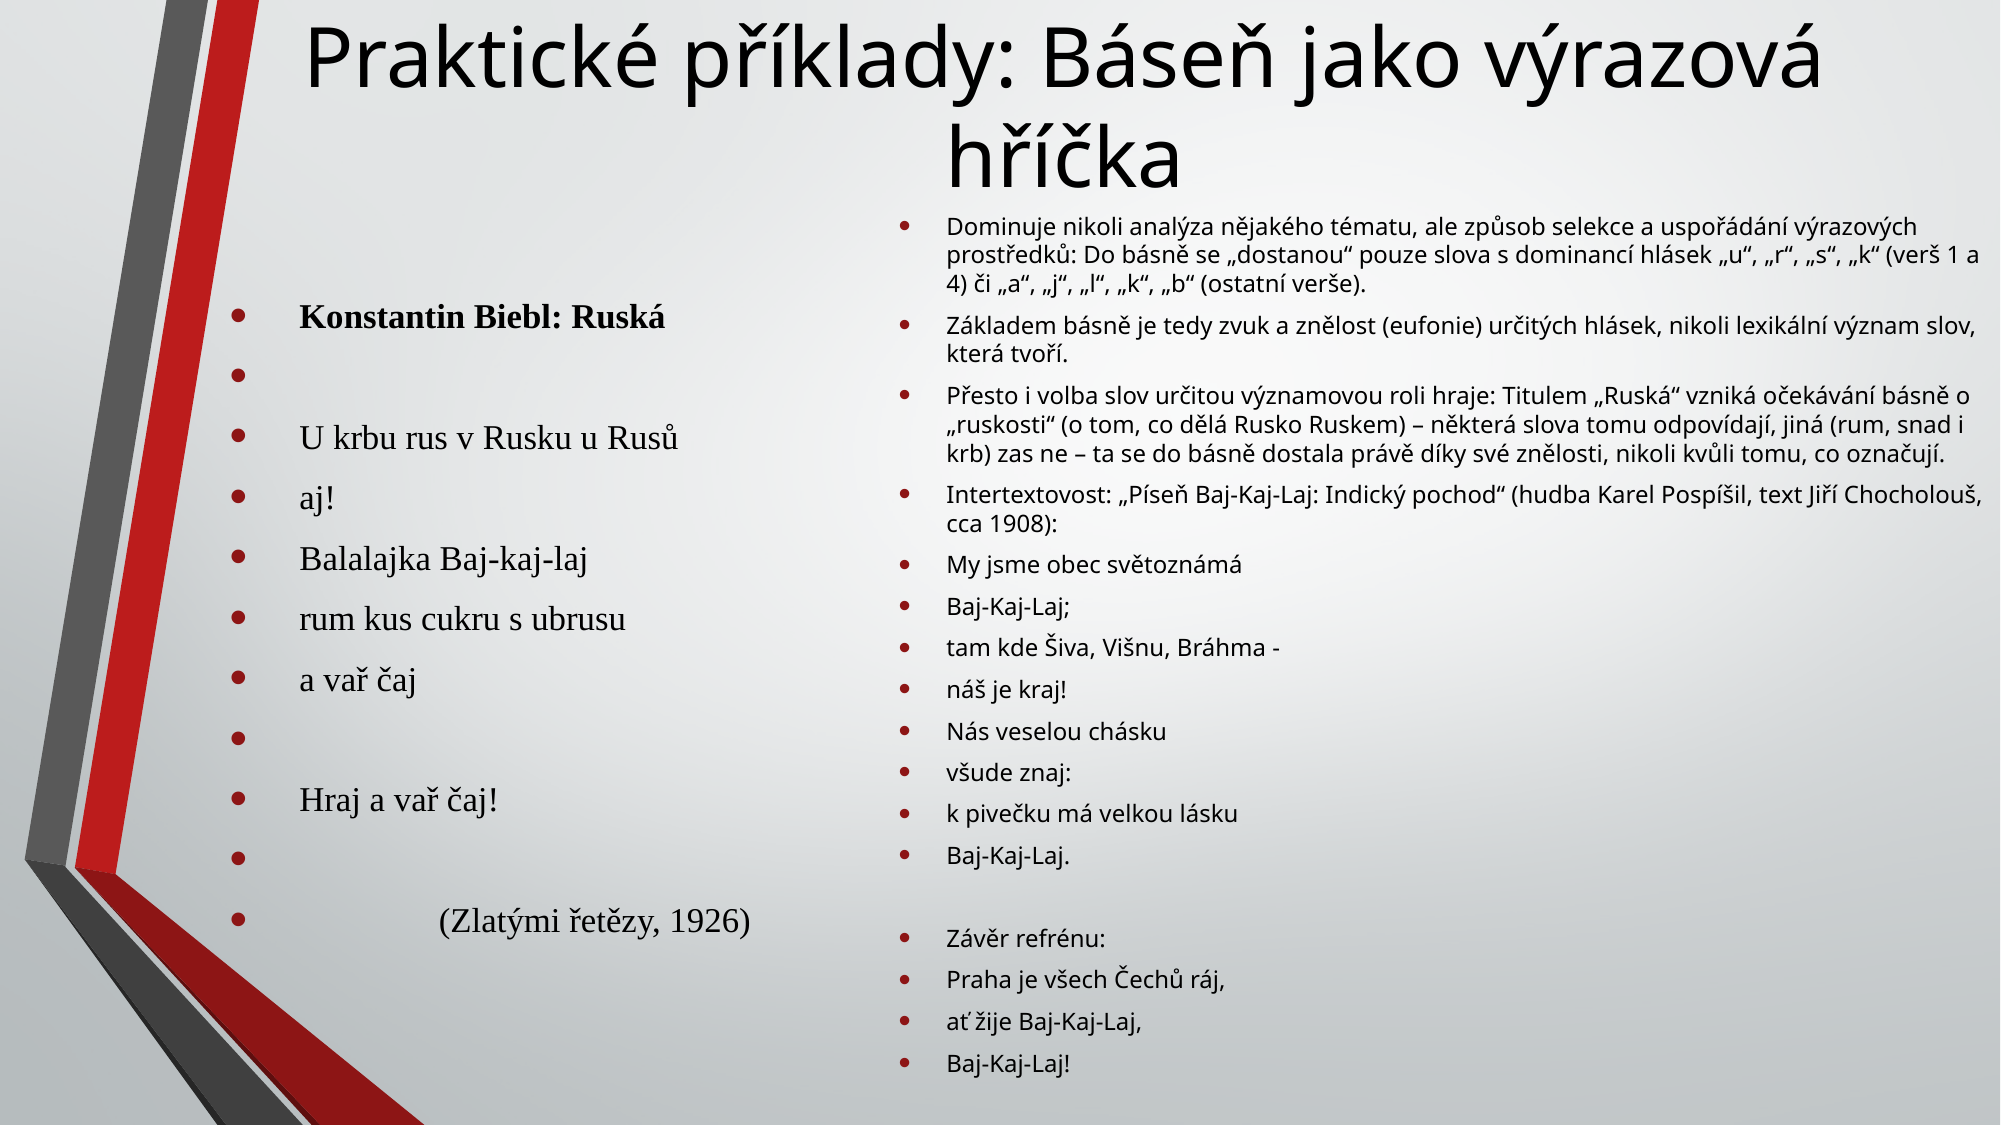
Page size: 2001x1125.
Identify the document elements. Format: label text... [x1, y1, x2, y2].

list Dominuje nikoli analýza nějakého tématu, ale způsob selekce a uspořádání výrazových prostředků: Do básně se „dostanou“ pouze slova s dominancí hlásek „u“, „r“, „s“, „k“ (verš 1 a 4) či „a“, „j“, „l“, „k“, „b“ (ostatní verše). Základem básně je tedy zvuk a znělost (eufonie) určitých hlásek, nikoli lexikální význam slov, která tvoří. Přesto i volba slov určitou významovou roli hraje: Titulem „Ruská“ vzniká očekávání básně o „ruskosti“ (o tom, co dělá Rusko Ruskem) – některá slova tomu odpovídají, jiná (rum, snad i krb) zas ne – ta se do básně dostala právě díky své znělosti, nikoli kvůli tomu, co označují. Intertextovost: „Píseň Baj-Kaj-Laj: Indický pochod“ (hudba Karel Pospíšil, text Jiří Chocholouš, cca 1908): My jsme obec světoznámá Baj-Kaj-Laj; tam kde Šiva, Višnu, Bráhma - náš je kraj! Nás veselou chásku všude znaj: k pivečku má velkou lásku Baj-Kaj-Laj. Závěr refrénu: Praha je všech Čechů ráj, ať žije Baj-Kaj-Laj, Baj-Kaj-Laj! [883, 192, 2000, 1096]
list Konstantin Biebl: Ruská U krbu rus v Rusku u Rusů aj! Balalajka Baj-kaj-laj rum kus cukru s ubrusu a vař čaj Hraj a vař čaj! (Zlatými řetězy, 1926) [214, 286, 883, 950]
title Praktické příklady: Báseň jako výrazová hříčka [243, 16, 1887, 193]
